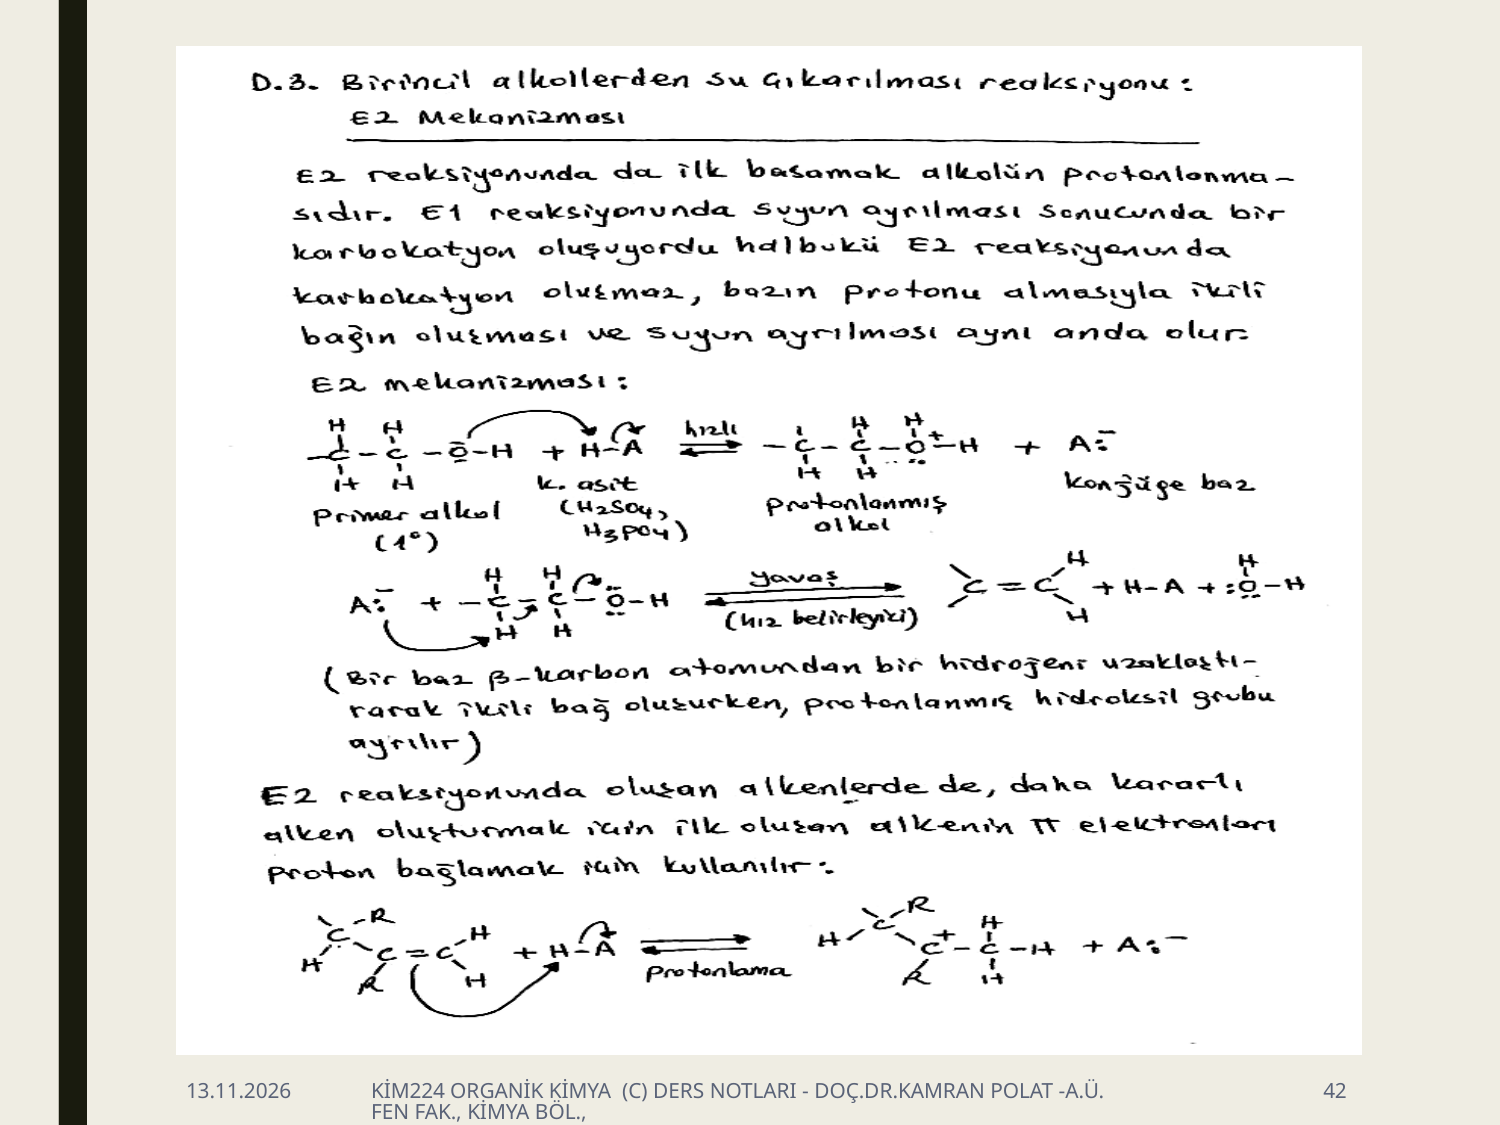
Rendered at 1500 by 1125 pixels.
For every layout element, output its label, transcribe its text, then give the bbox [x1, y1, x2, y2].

footer KİM224 ORGANİK KİMYA (C) DERS NOTLARI - DOÇ.DR.KAMRAN POLAT -A.Ü. FEN FAK., KİMYA BÖL., [355, 1058, 1129, 1125]
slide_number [171, 1058, 320, 1125]
slide_number 42 [1165, 1058, 1362, 1125]
picture [176, 46, 1362, 1055]
